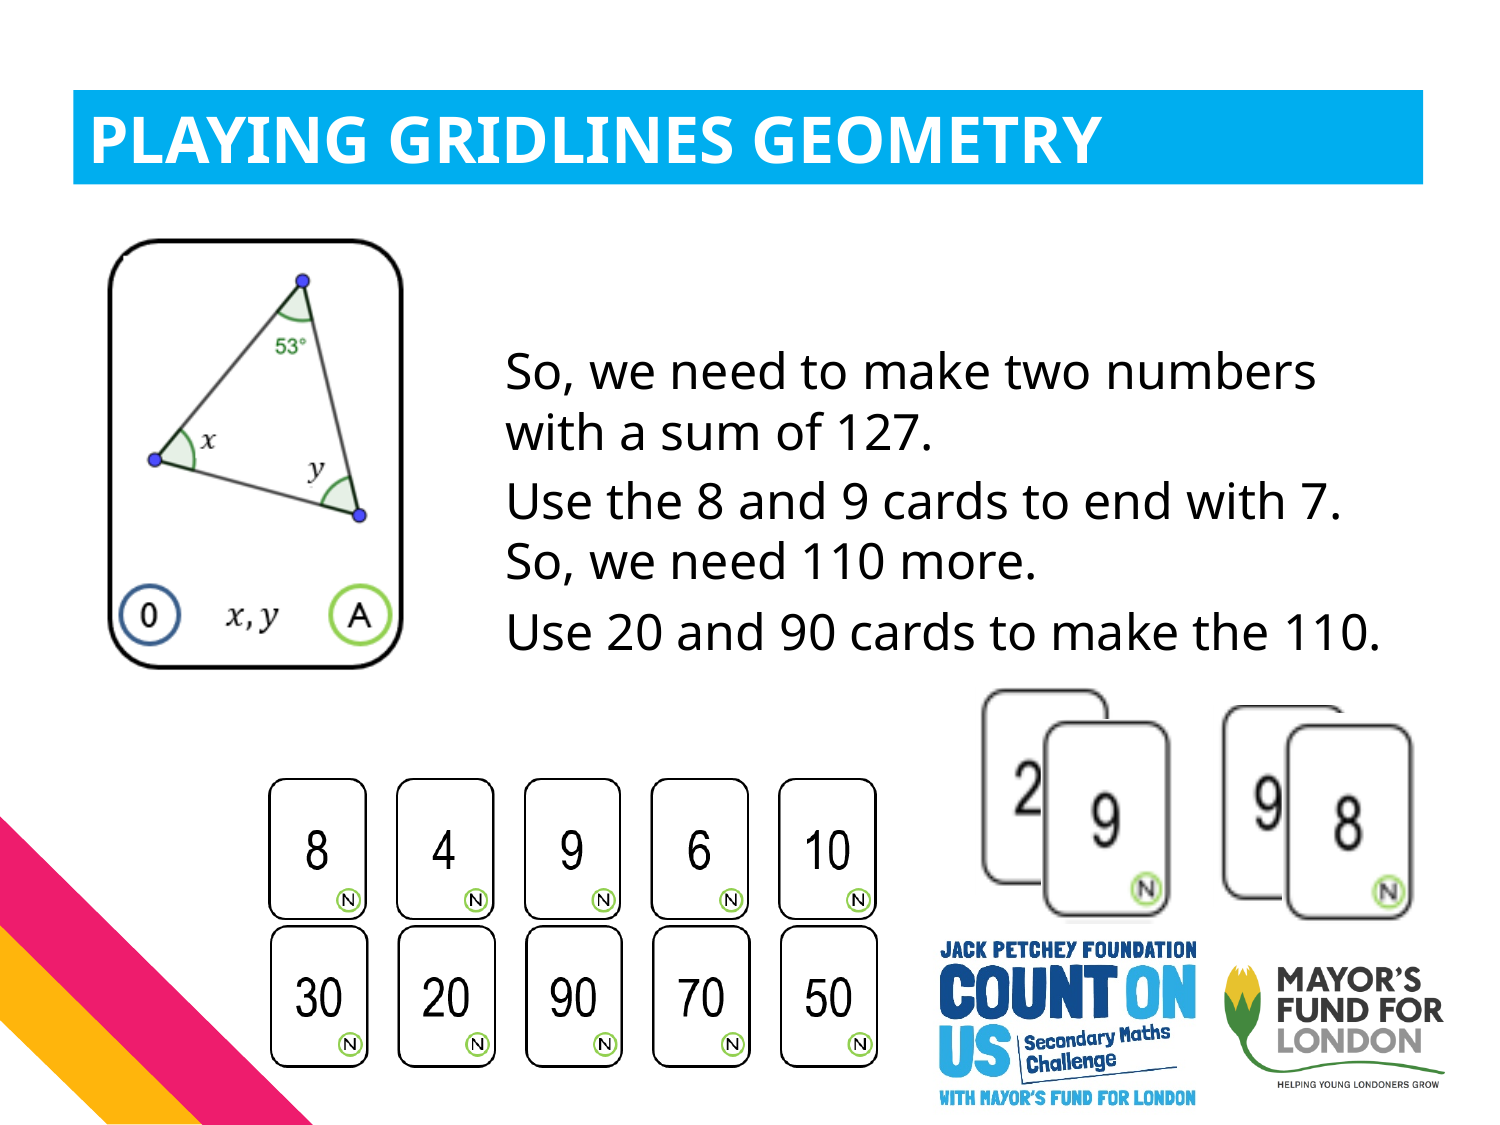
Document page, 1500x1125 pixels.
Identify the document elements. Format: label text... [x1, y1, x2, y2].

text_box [974, 686, 1429, 925]
picture [922, 928, 1471, 1121]
picture [100, 231, 421, 681]
picture [264, 774, 885, 1072]
title PLAYING GRIDLINES GEOMETRY [73, 90, 1424, 185]
